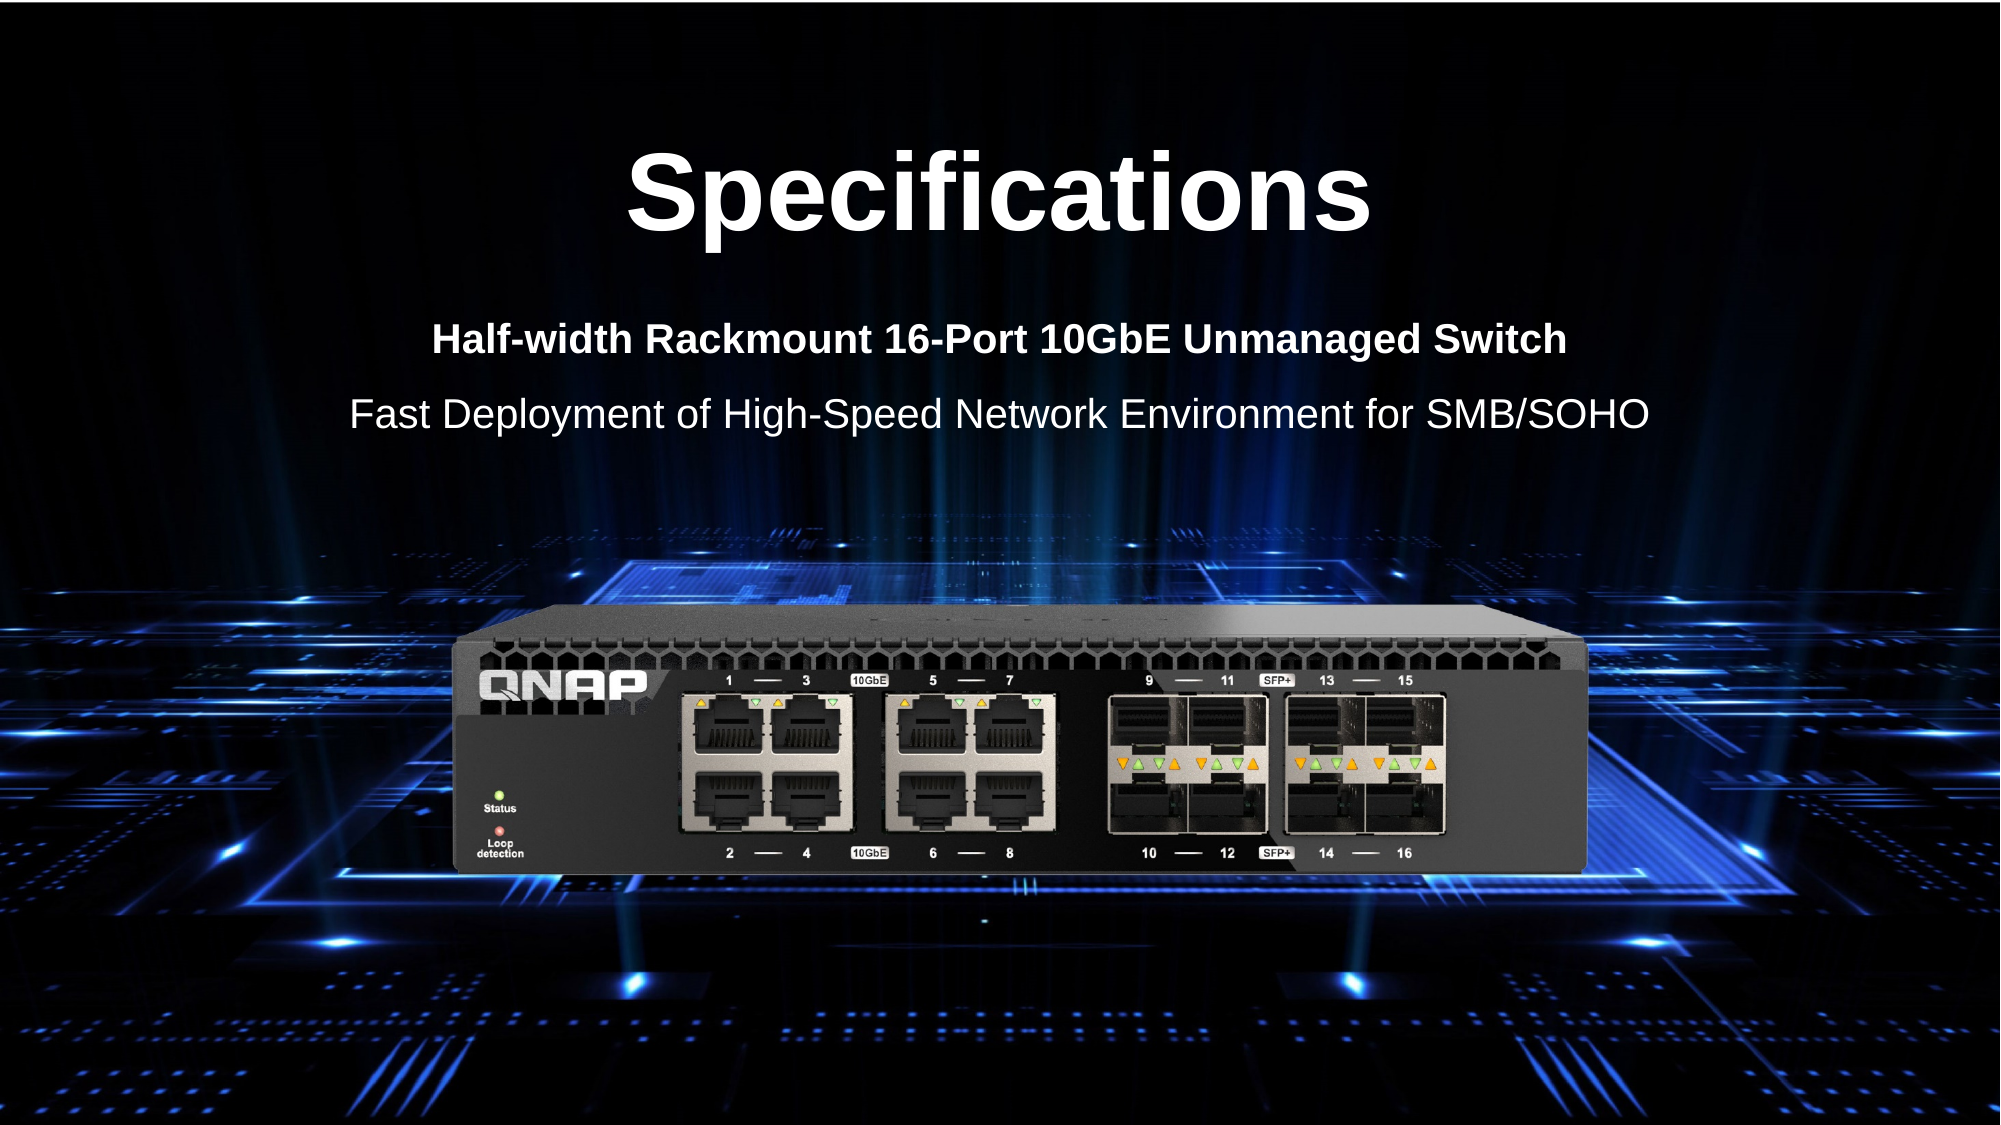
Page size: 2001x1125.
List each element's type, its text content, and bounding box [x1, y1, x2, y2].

picture [0, 303, 2000, 1125]
title Specifications [0, 85, 2000, 303]
text_box Half-width Rackmount 16-Port 10GbE Unmanaged Switch Fast Deployment of High-Speed Network Environment for SMB/SOHO [322, 279, 1678, 445]
picture [0, 0, 2000, 85]
